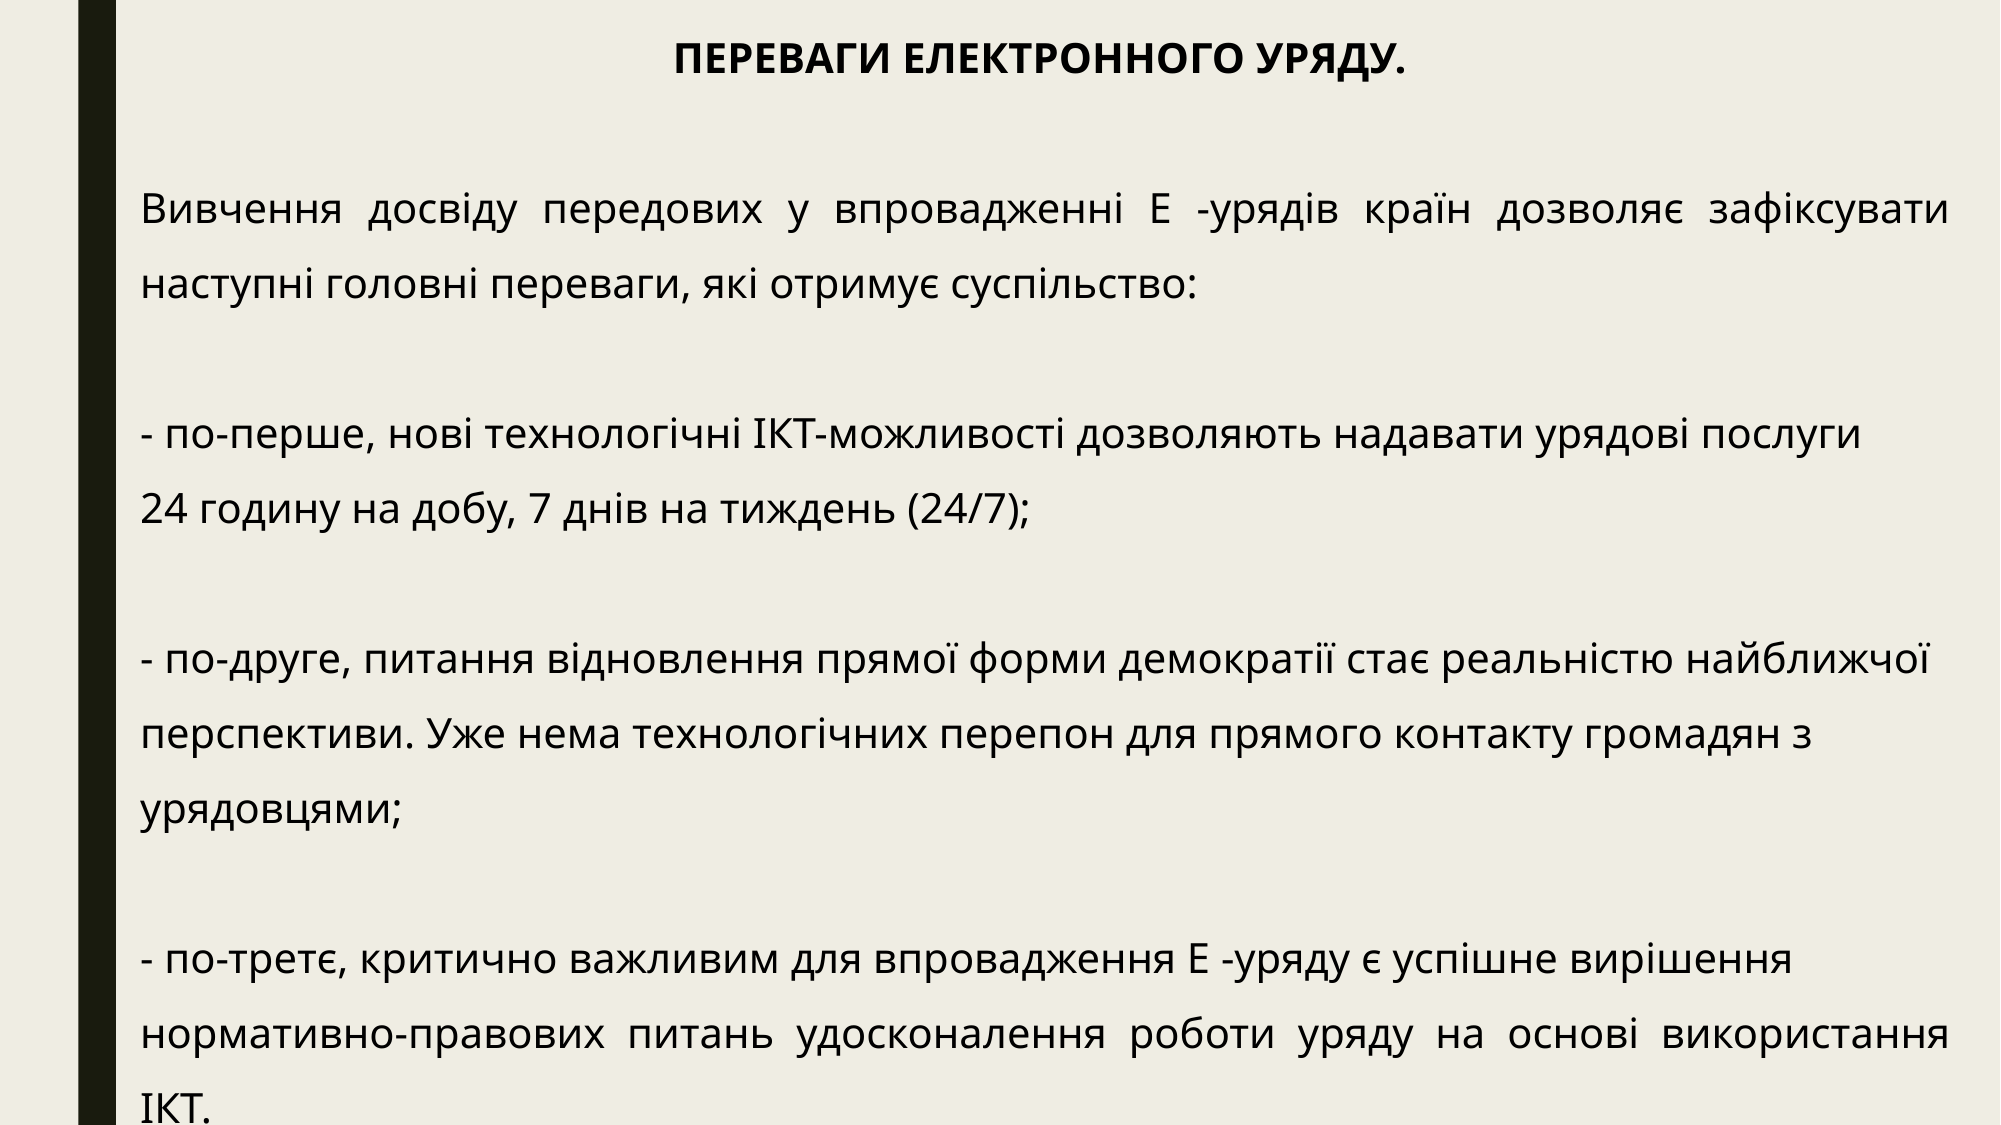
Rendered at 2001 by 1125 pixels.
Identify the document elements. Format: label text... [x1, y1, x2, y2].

text_box ПЕРЕВАГИ ЕЛЕКТРОННОГО УРЯДУ. Вивчення досвіду передових у впровадженні Е -урядів країн дозволяє зафіксувати наступні головні переваги, які отримує суспільство: - по-перше, нові технологічні ІКТ-можливості дозволяють надавати урядові послуги 24 годину на добу, 7 днів на тиждень (24/7); - по-друге, питання відновлення прямої форми демократії стає реальністю найближчої перспективи. Уже нема технологічних перепон для прямого контакту громадян з урядовцями; - по-третє, критично важливим для впровадження Е -уряду є успішне вирішення нормативно-правових питань удосконалення роботи уряду на основі використання ІКТ. [125, 0, 1966, 1125]
